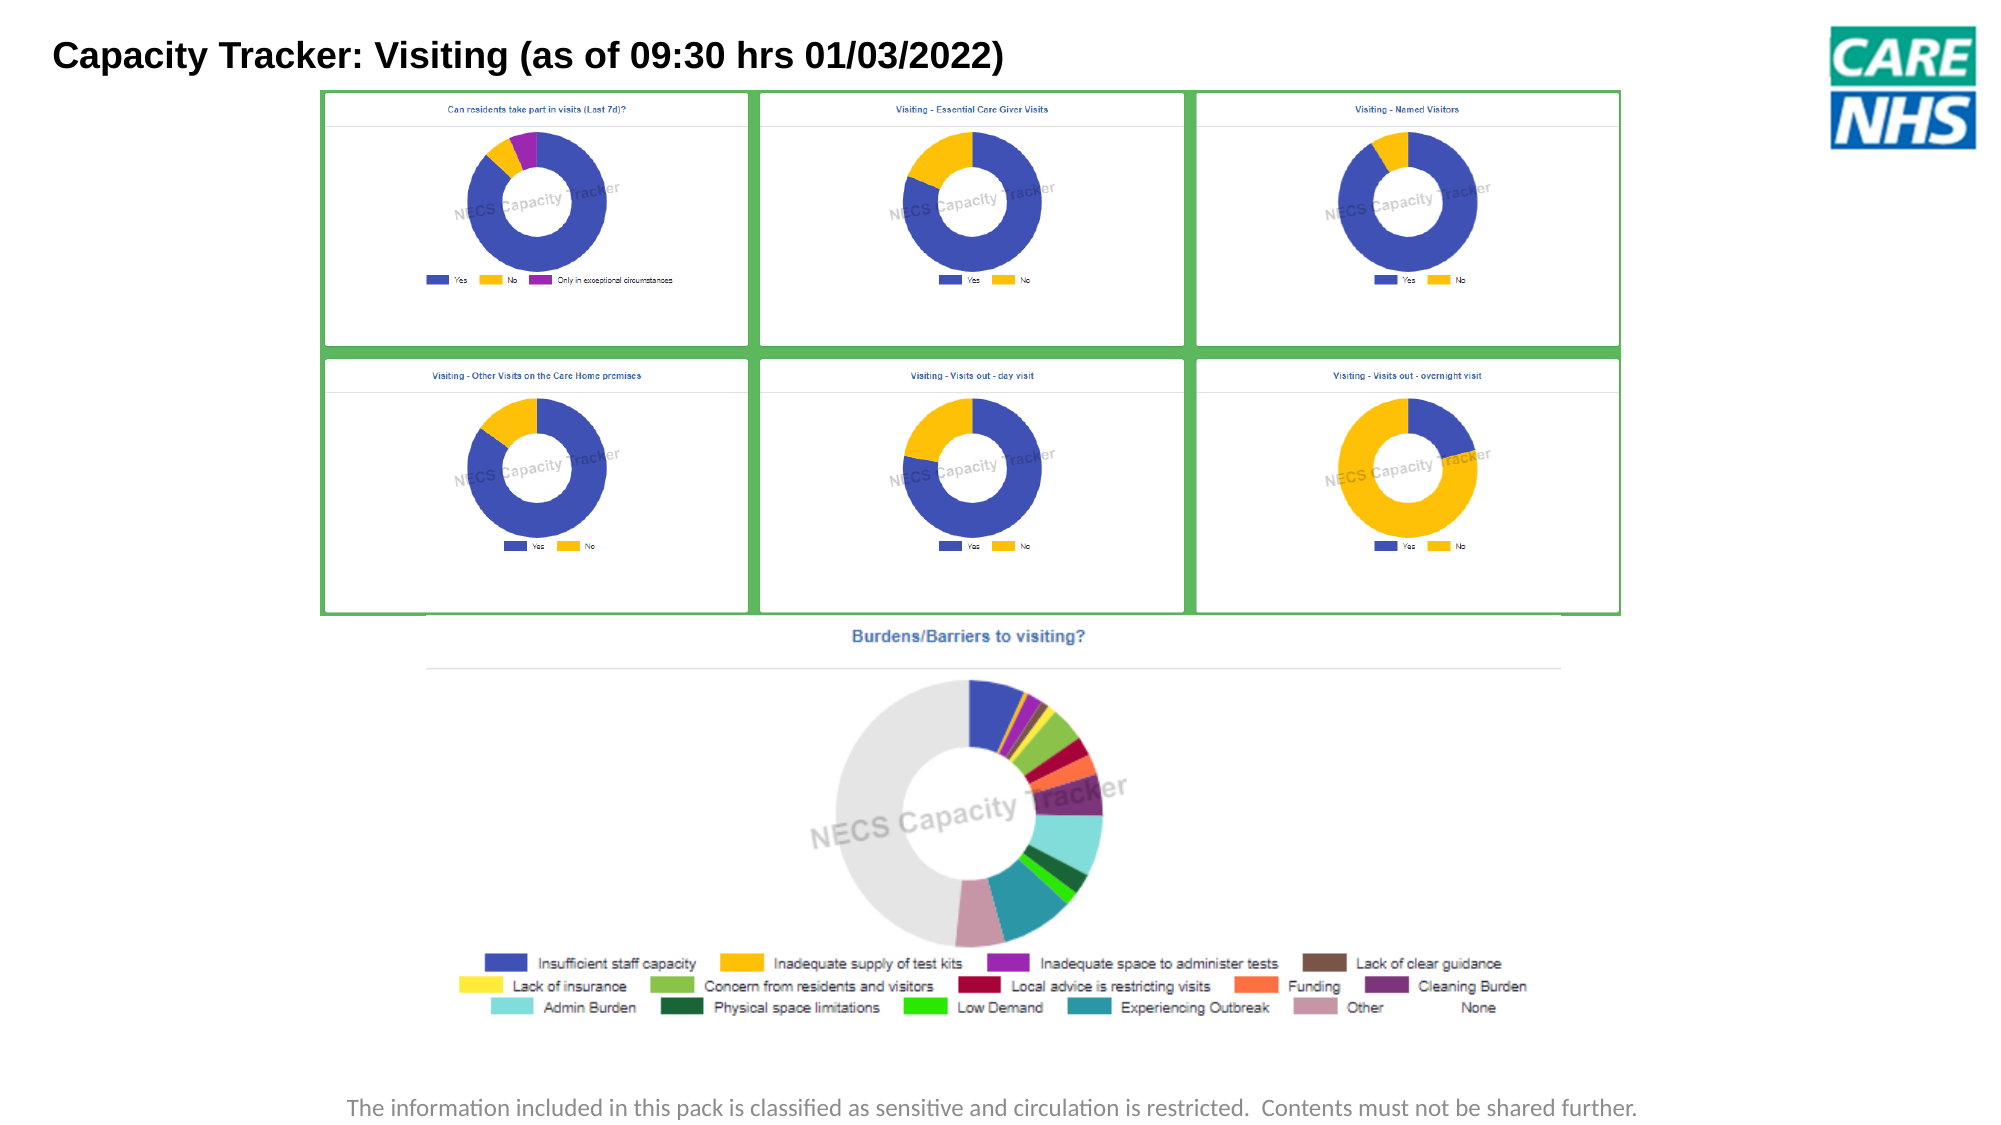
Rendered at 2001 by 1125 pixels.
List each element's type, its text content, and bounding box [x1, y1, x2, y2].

picture [1820, 21, 1985, 160]
picture [320, 90, 1621, 1057]
text_box Capacity Tracker: Visiting (as of 09:30 hrs 01/03/2022) [37, 23, 1820, 84]
footer The information included in this pack is classified as sensitive and circulation is restricted. Contents must not be shared further. [50, 1088, 1938, 1125]
